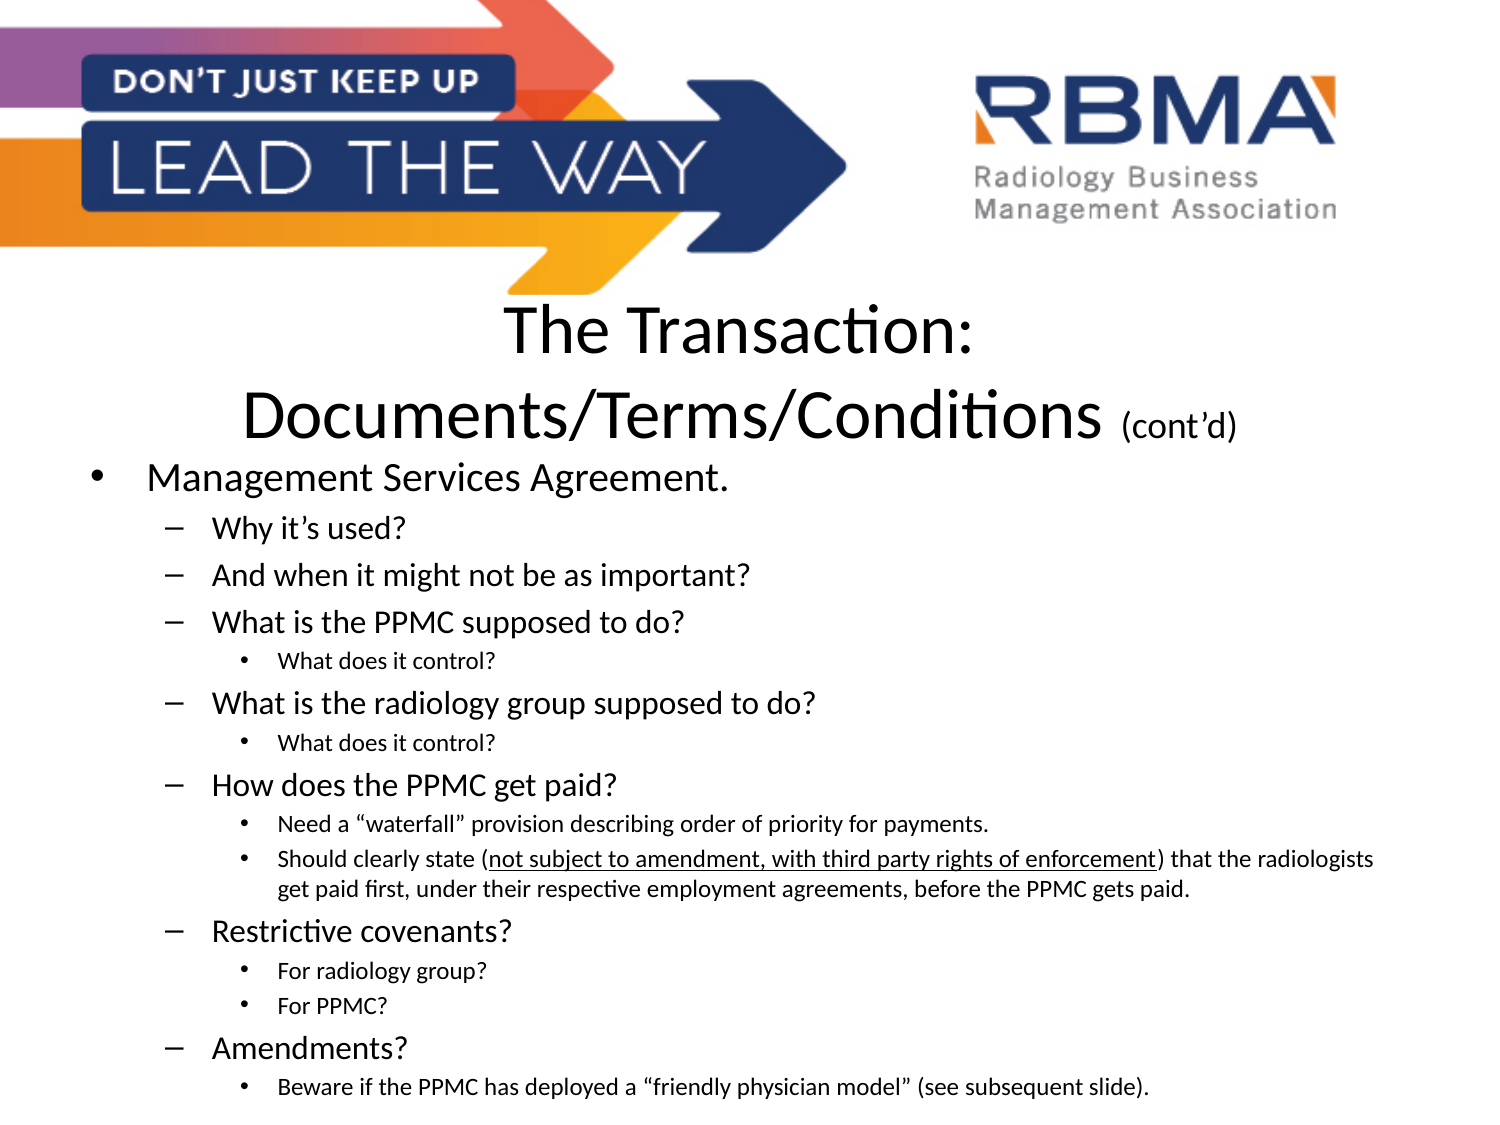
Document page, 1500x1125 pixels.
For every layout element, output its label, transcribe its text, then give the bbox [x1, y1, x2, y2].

picture [0, 0, 1425, 295]
list Management Services Agreement. Why it’s used? And when it might not be as important? What is the PPMC supposed to do? What does it control? What is the radiology group supposed to do? What does it control? How does the PPMC get paid? Need a “waterfall” provision describing order of priority for payments. Should clearly state (not subject to amendment, with third party rights of enforcement) that the radiologists get paid first, under their respective employment agreements, before the PPMC gets paid. Restrictive covenants? For radiology group? For PPMC? Amendments? Beware if the PPMC has deployed a “friendly physician model” (see subsequent slide). [75, 442, 1425, 1097]
title The Transaction: Documents/Terms/Conditions (cont’d) [65, 292, 1416, 443]
